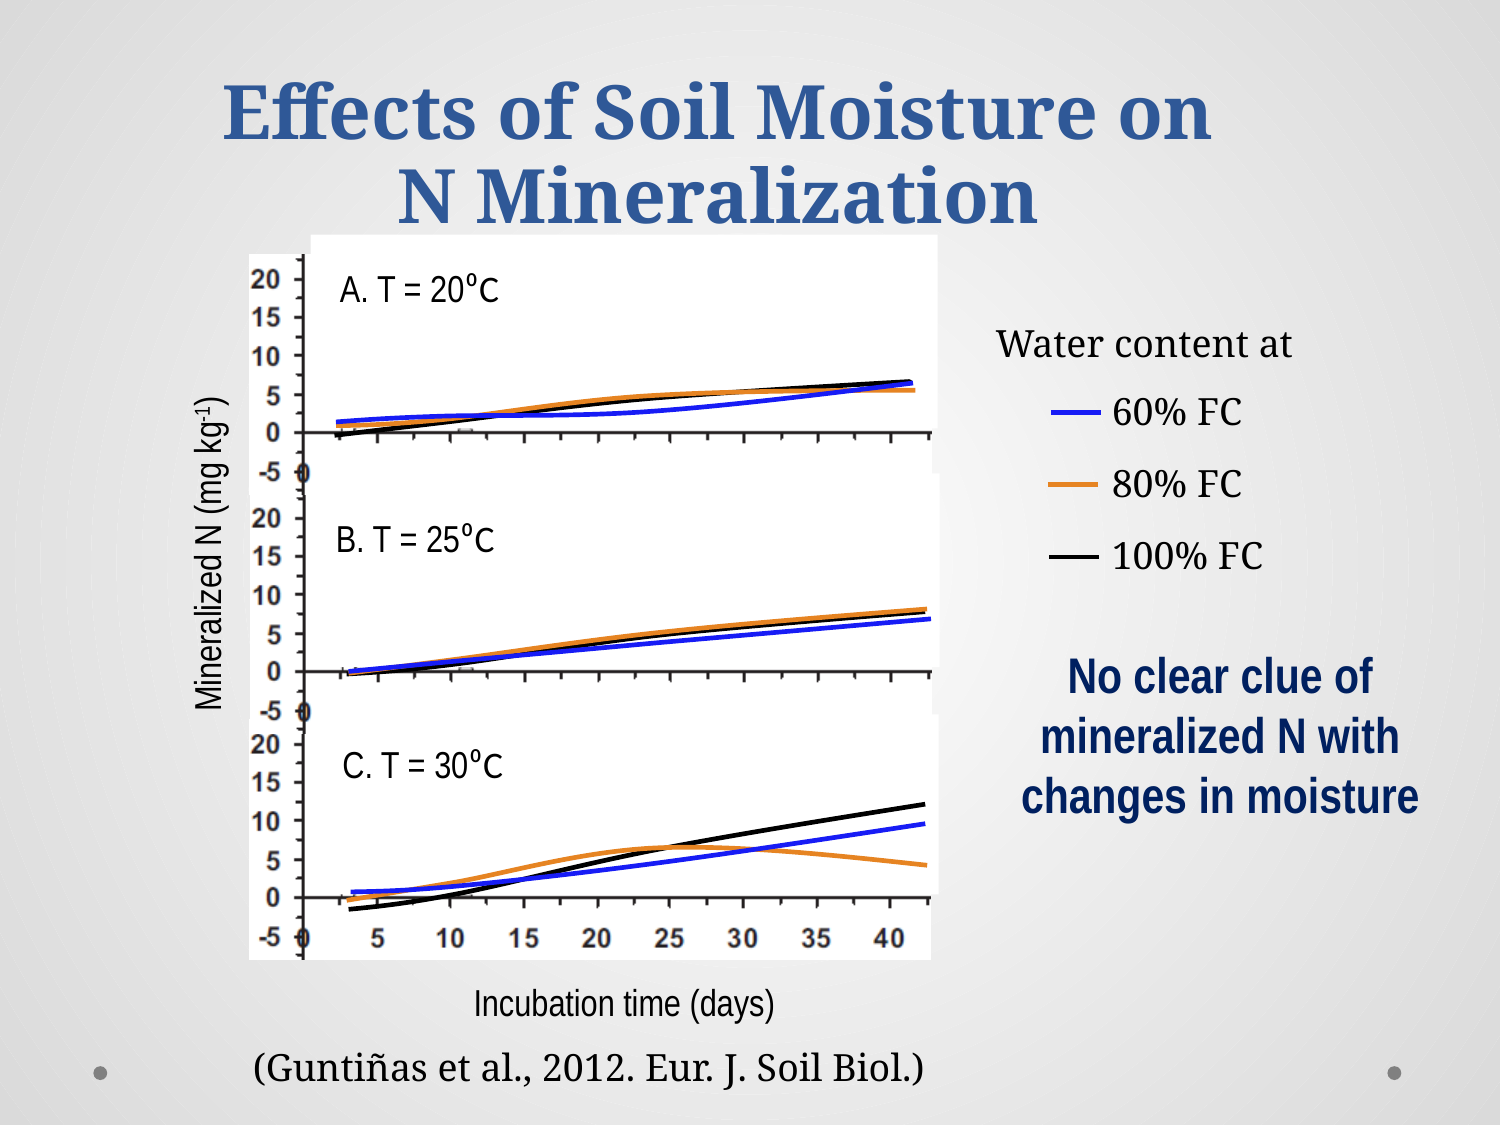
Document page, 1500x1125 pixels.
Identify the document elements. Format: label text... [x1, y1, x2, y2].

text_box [249, 234, 941, 1032]
text_box (Guntiñas et al., 2012. Eur. J. Soil Biol.) [238, 1036, 951, 1097]
text_box No clear clue of mineralized N with changes in moisture [957, 636, 1483, 831]
text_box Effects of Soil Moisture on N Mineralization [74, 75, 1363, 235]
text_box Mineralized N (mg kg-1) [176, 380, 236, 727]
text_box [991, 311, 1298, 588]
